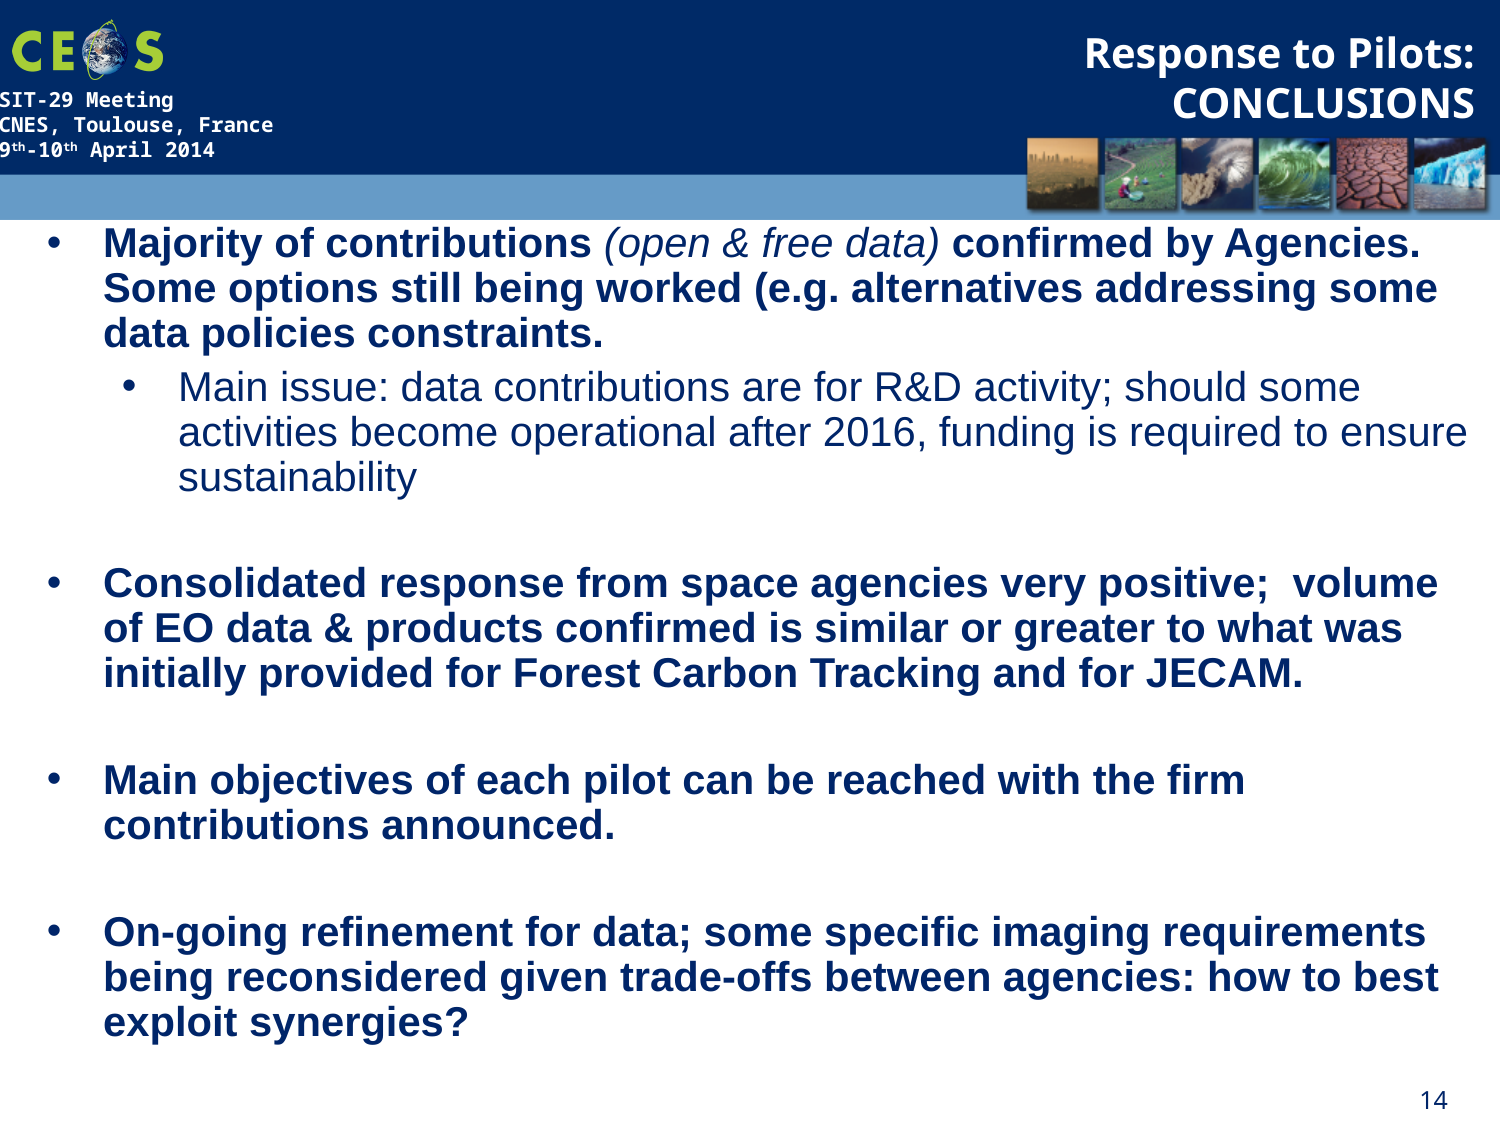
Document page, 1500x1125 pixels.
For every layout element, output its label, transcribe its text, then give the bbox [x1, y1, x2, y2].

text_box Response to Pilots: CONCLUSIONS [336, 16, 1491, 138]
picture [0, 0, 1500, 220]
slide_number 14 [1194, 1106, 1463, 1112]
picture [0, 98, 6, 105]
text_box Majority of contributions (open & free data) confirmed by Agencies. Some options still being worked (e.g. alternatives addressing some data policies constraints. Main issue: data contributions are for R&D activity; should some activities become operational after 2016, funding is required to ensure sustainability Consolidated response from space agencies very positive; volume of EO data & products confirmed is similar or greater to what was initially provided for Forest Carbon Tracking and for JECAM. Main objectives of each pilot can be reached with the firm contributions announced. On-going refinement for data; some specific imaging requirements being reconsidered given trade-offs between agencies: how to best exploit synergies? [32, 214, 1491, 1106]
